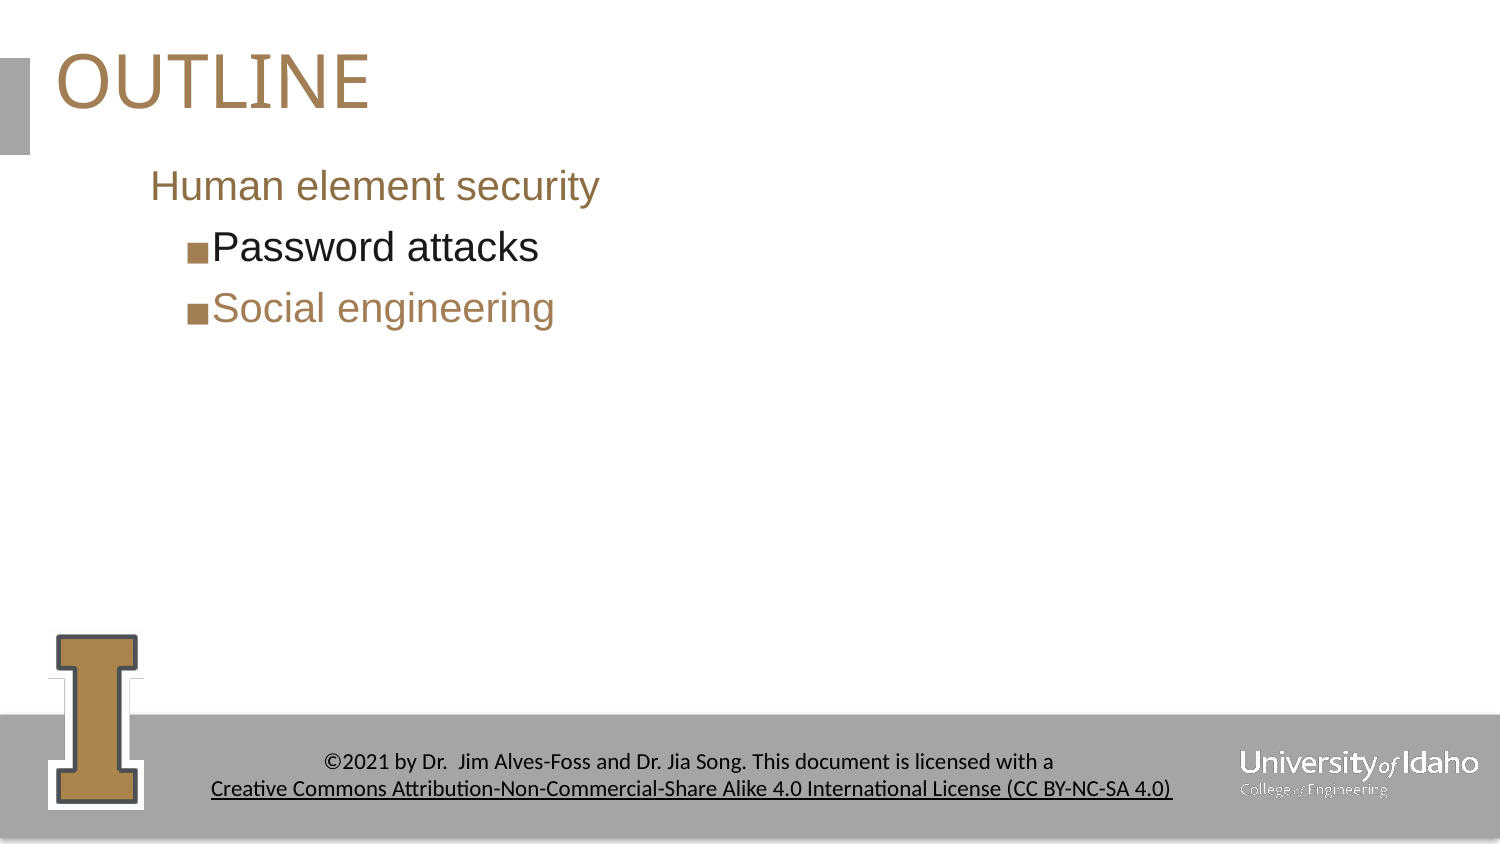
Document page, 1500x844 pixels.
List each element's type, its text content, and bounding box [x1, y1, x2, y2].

list Human element security Password attacks Social engineering [150, 154, 1405, 697]
title OUTLINE [54, 33, 1405, 128]
picture [1118, 658, 1500, 844]
picture [48, 627, 144, 810]
